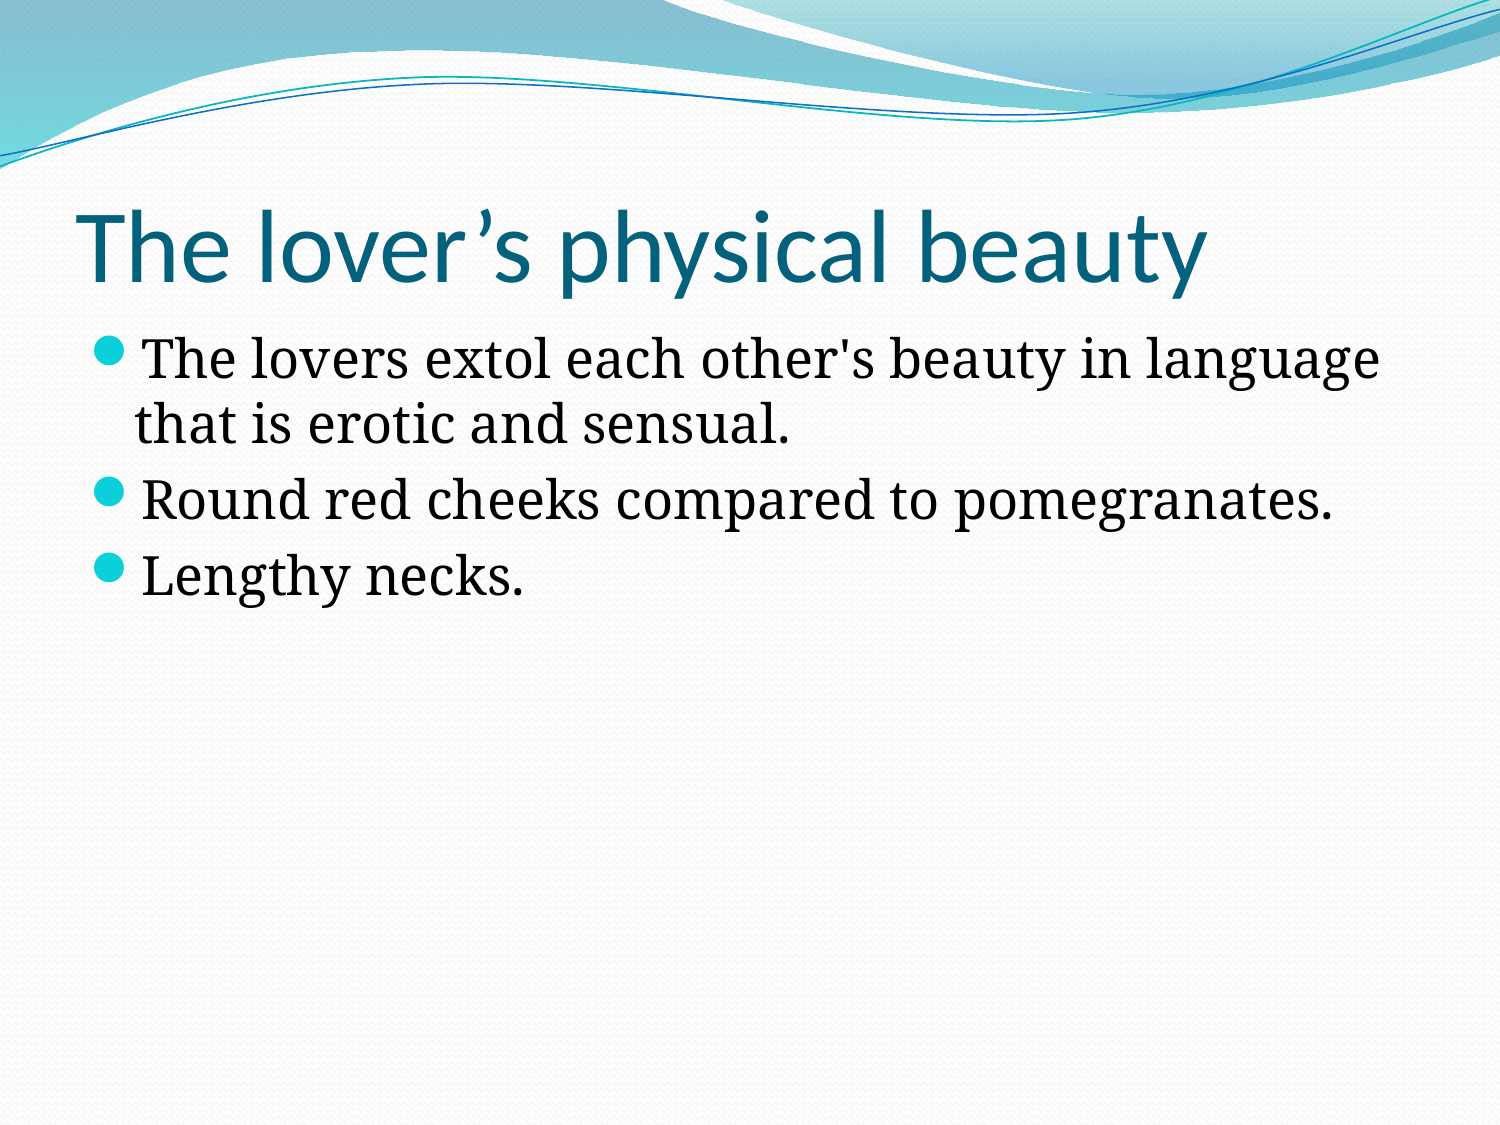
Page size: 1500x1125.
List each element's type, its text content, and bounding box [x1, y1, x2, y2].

title The lover’s physical beauty [75, 115, 1425, 303]
list The lovers extol each other's beauty in language that is erotic and sensual. Round red cheeks compared to pomegranates. Lengthy necks. [75, 317, 1425, 1038]
